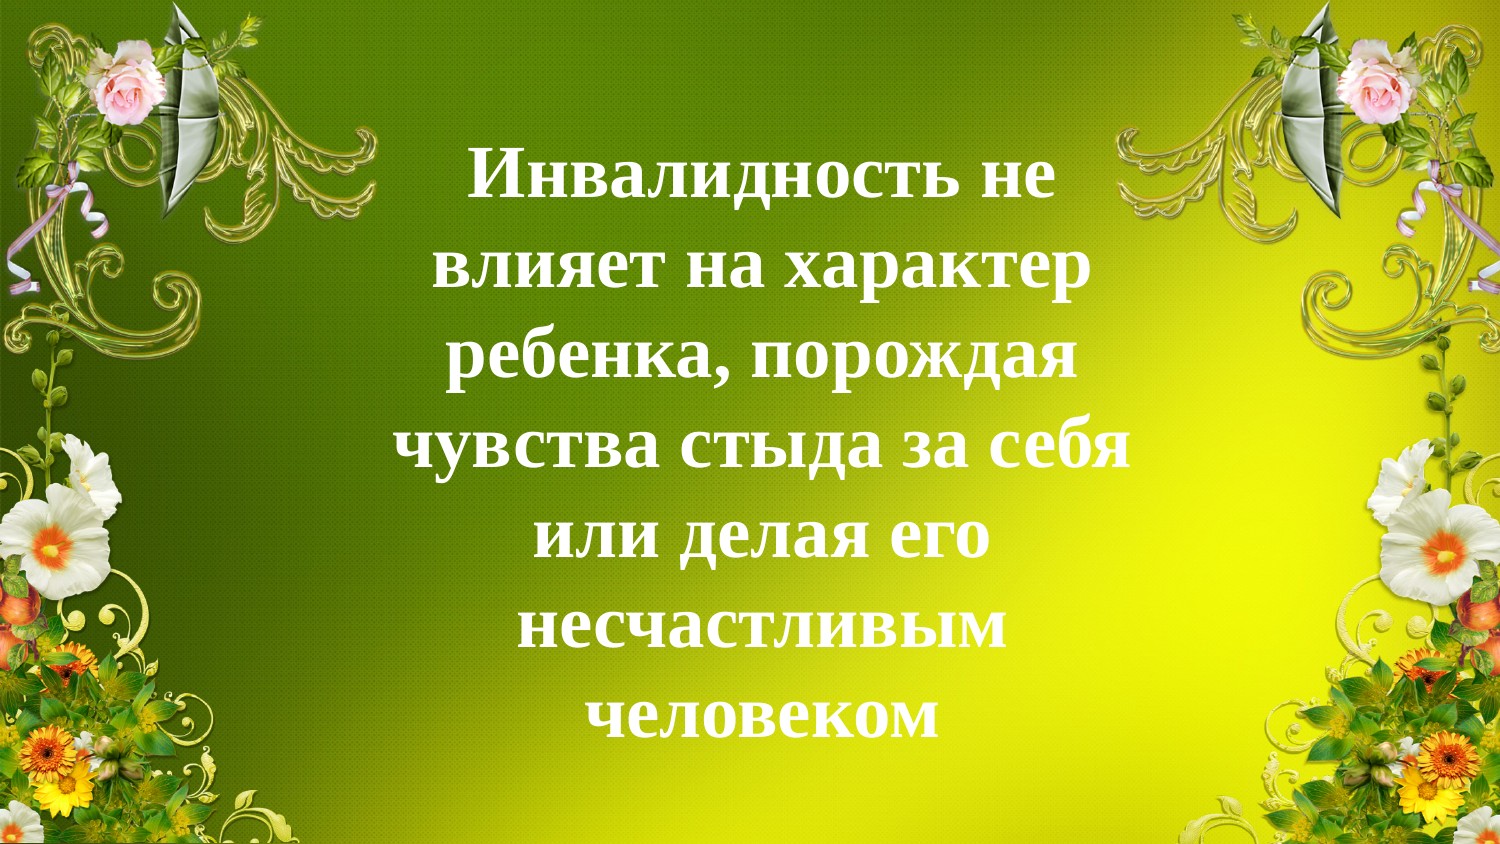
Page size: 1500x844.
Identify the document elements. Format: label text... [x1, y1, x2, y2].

list Инвалидность не влияет на характер ребенка, порождая чувства стыда за себя или делая его несчастливым человеком [371, 114, 1154, 742]
picture [0, 0, 1500, 844]
